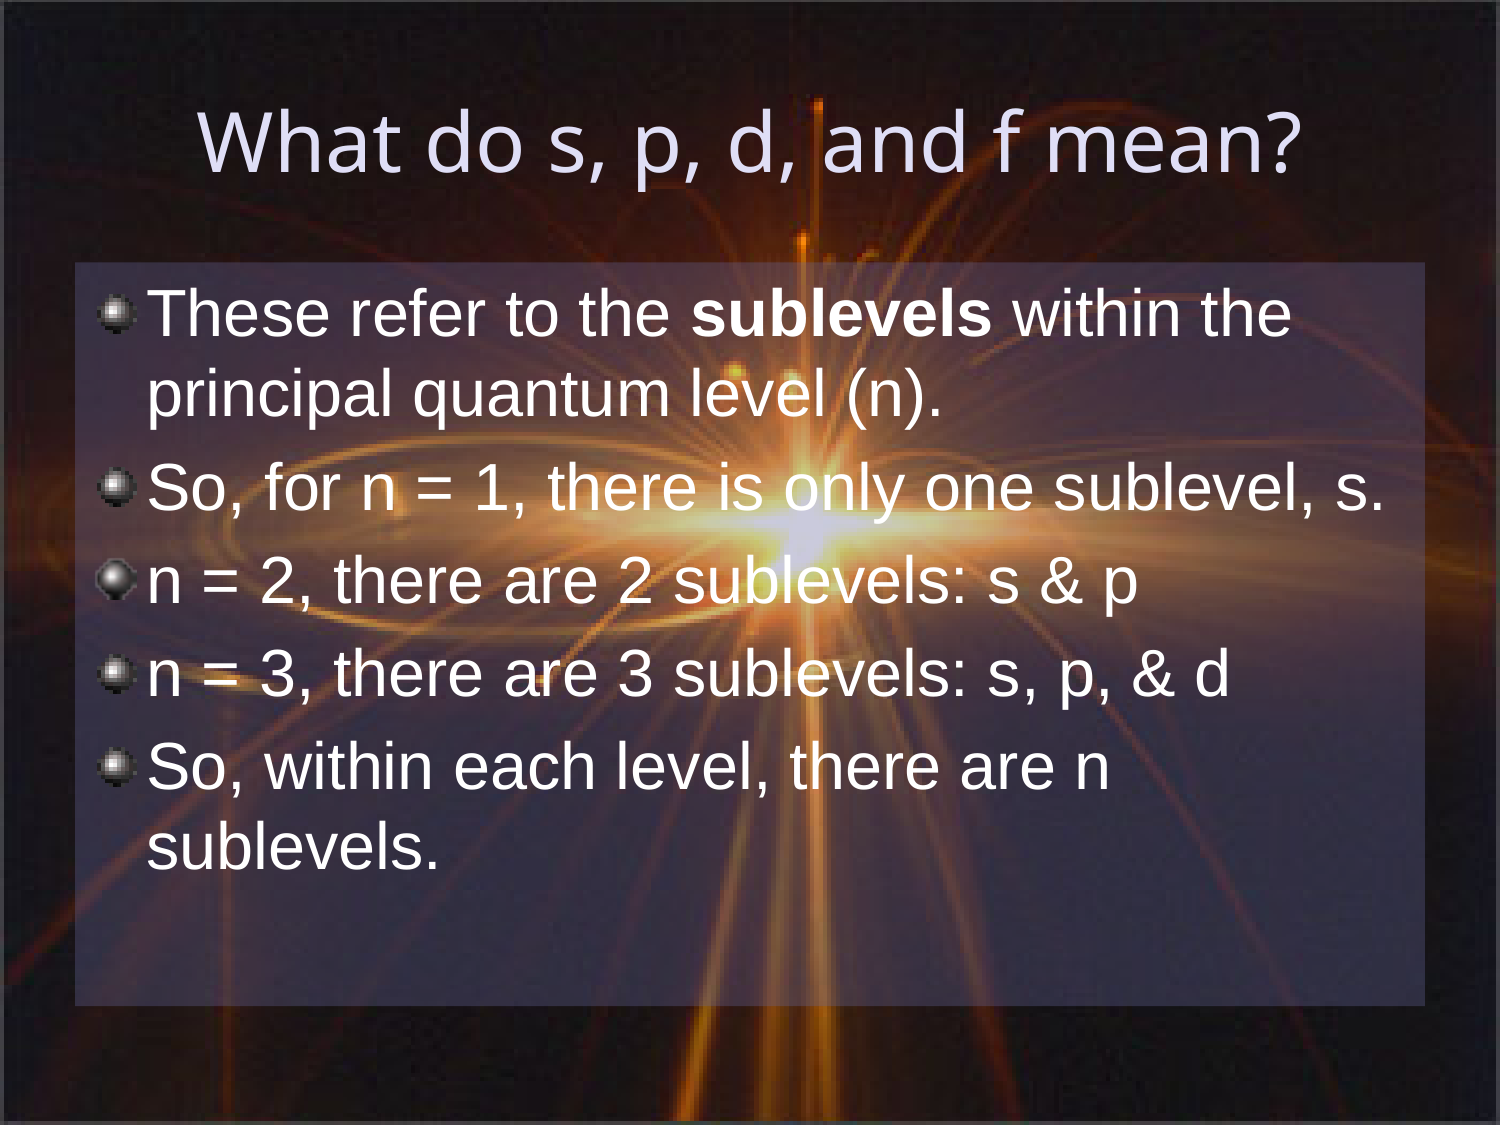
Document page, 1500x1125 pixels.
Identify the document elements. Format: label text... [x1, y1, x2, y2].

title What do s, p, d, and f mean? [74, 44, 1426, 233]
list These refer to the sublevels within the principal quantum level (n). So, for n = 1, there is only one sublevel, s. n = 2, there are 2 sublevels: s & p n = 3, there are 3 sublevels: s, p, & d So, within each level, there are n sublevels. [74, 262, 1426, 1007]
picture [0, 0, 1500, 1125]
